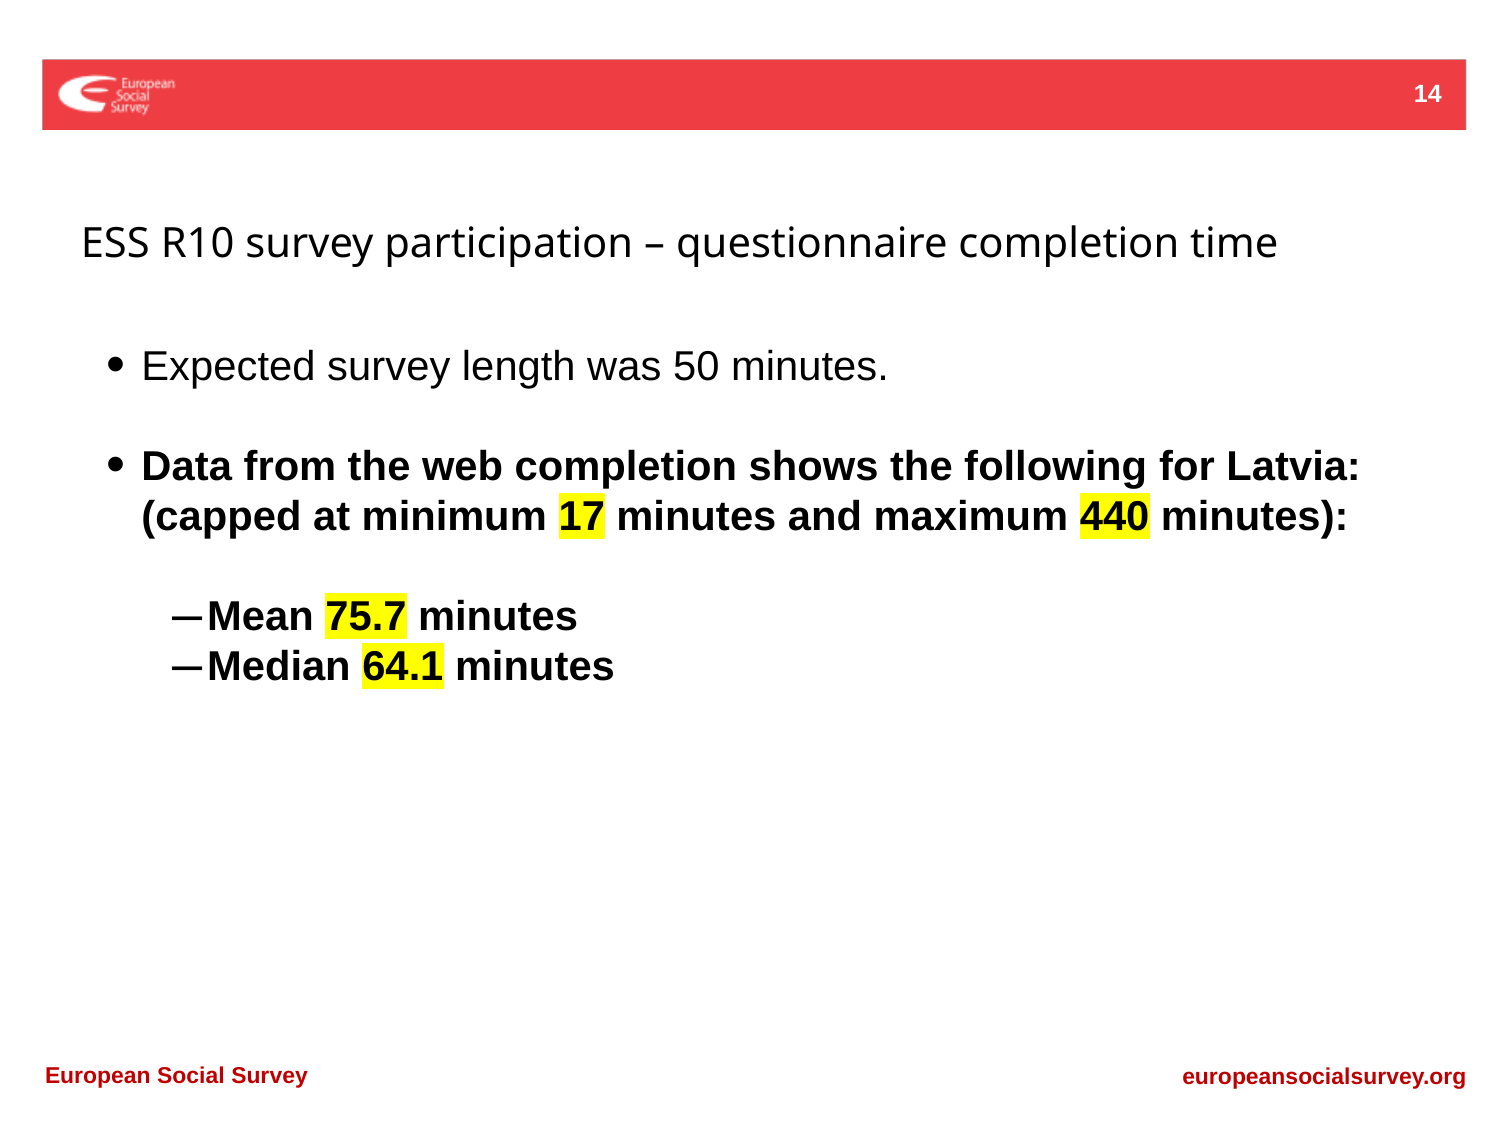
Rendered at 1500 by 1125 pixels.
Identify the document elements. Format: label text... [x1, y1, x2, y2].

text_box Expected survey length was 50 minutes. Data from the web completion shows the following for Latvia: (capped at minimum 17 minutes and maximum 440 minutes): Mean 75.7 minutes Median 64.1 minutes [91, 331, 1440, 976]
text_box 14 [1347, 62, 1457, 122]
text_box ESS R10 survey participation – questionnaire completion time [66, 208, 1348, 273]
